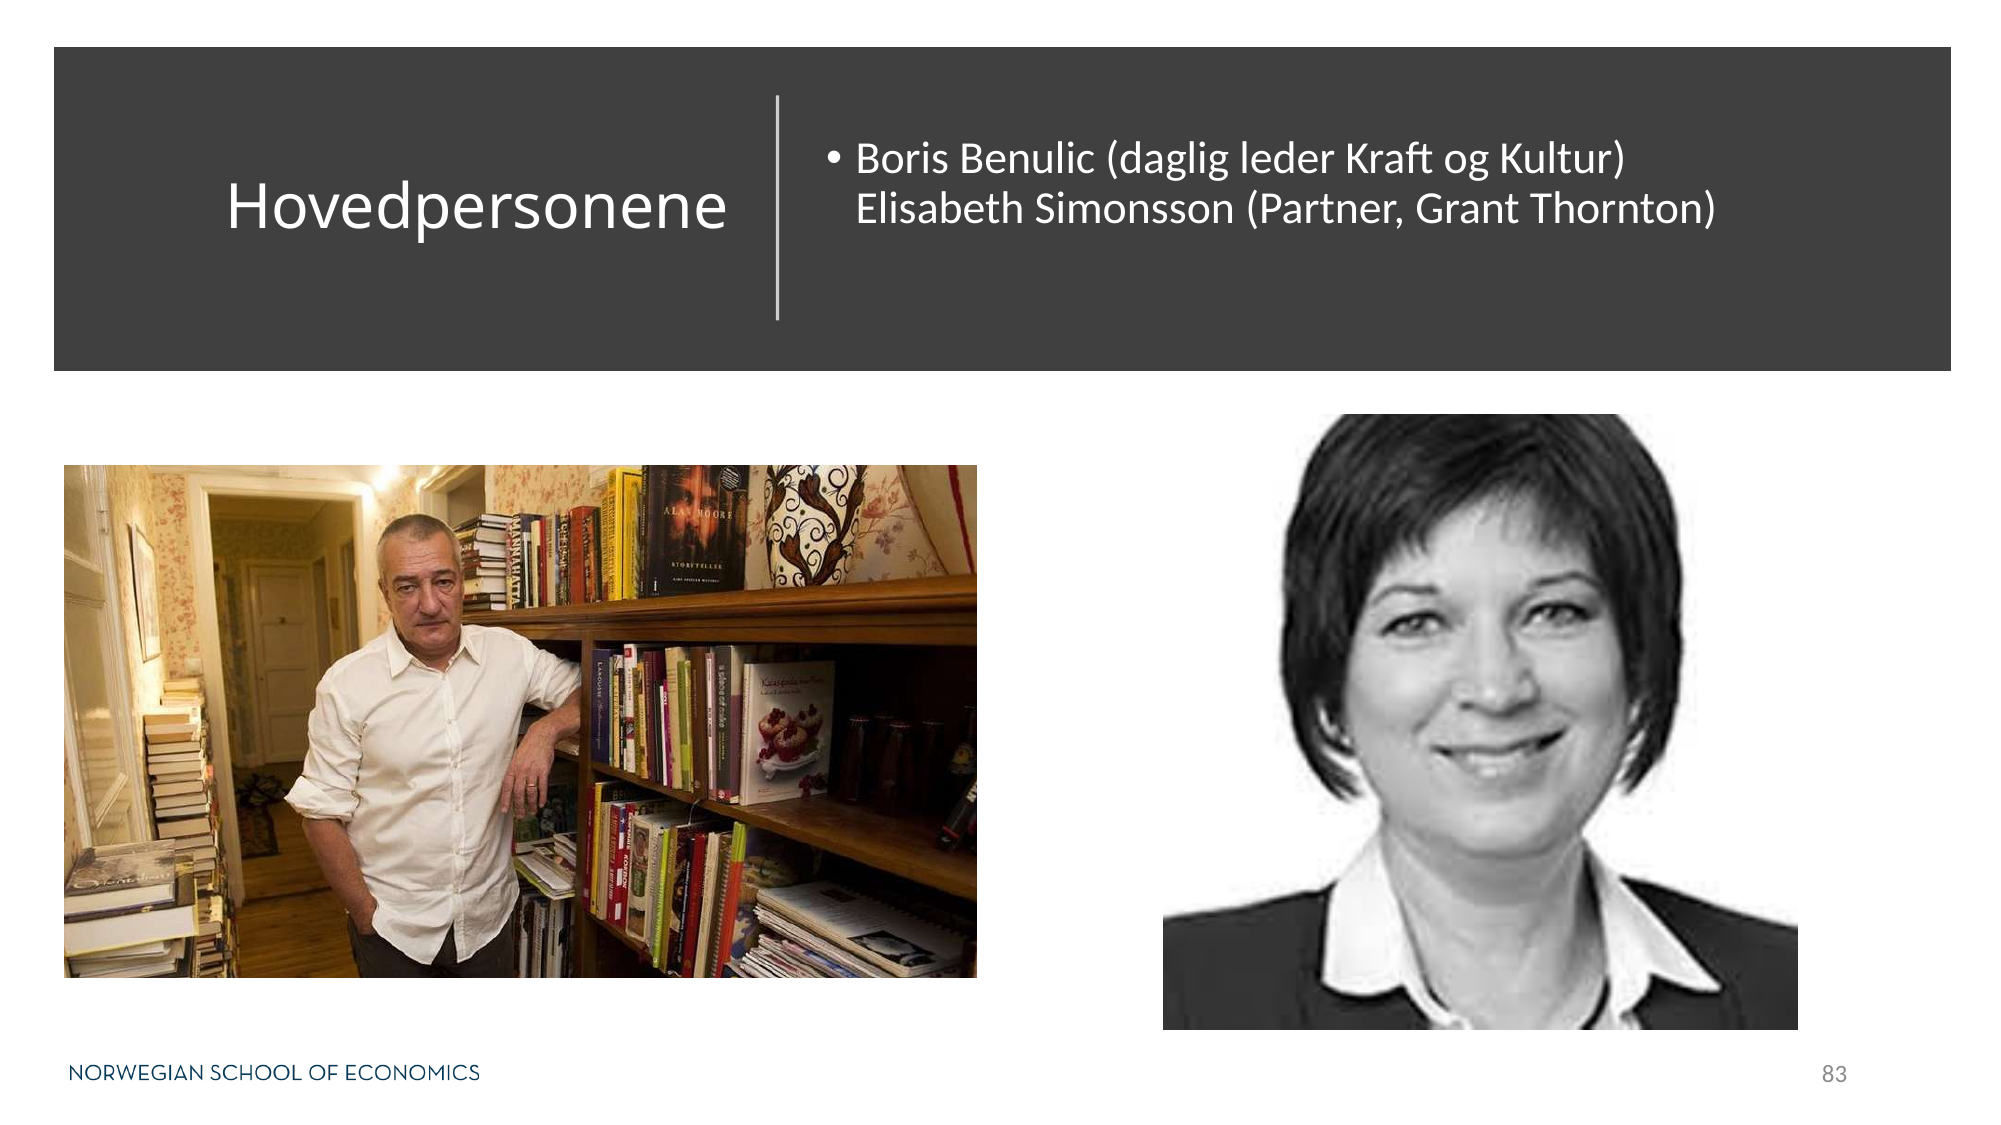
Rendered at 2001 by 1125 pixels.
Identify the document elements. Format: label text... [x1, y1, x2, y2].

picture [64, 465, 977, 979]
text_box [63, 57, 1942, 361]
picture [30, 1026, 518, 1120]
list Boris Benulic (daglig leder Kraft og Kultur) Elisabeth Simonsson (Partner, Grant Thornton) [811, 83, 1896, 334]
slide_number 83 [1412, 1042, 1863, 1103]
title Hovedpersonene [106, 83, 744, 334]
picture [1163, 414, 1798, 1030]
